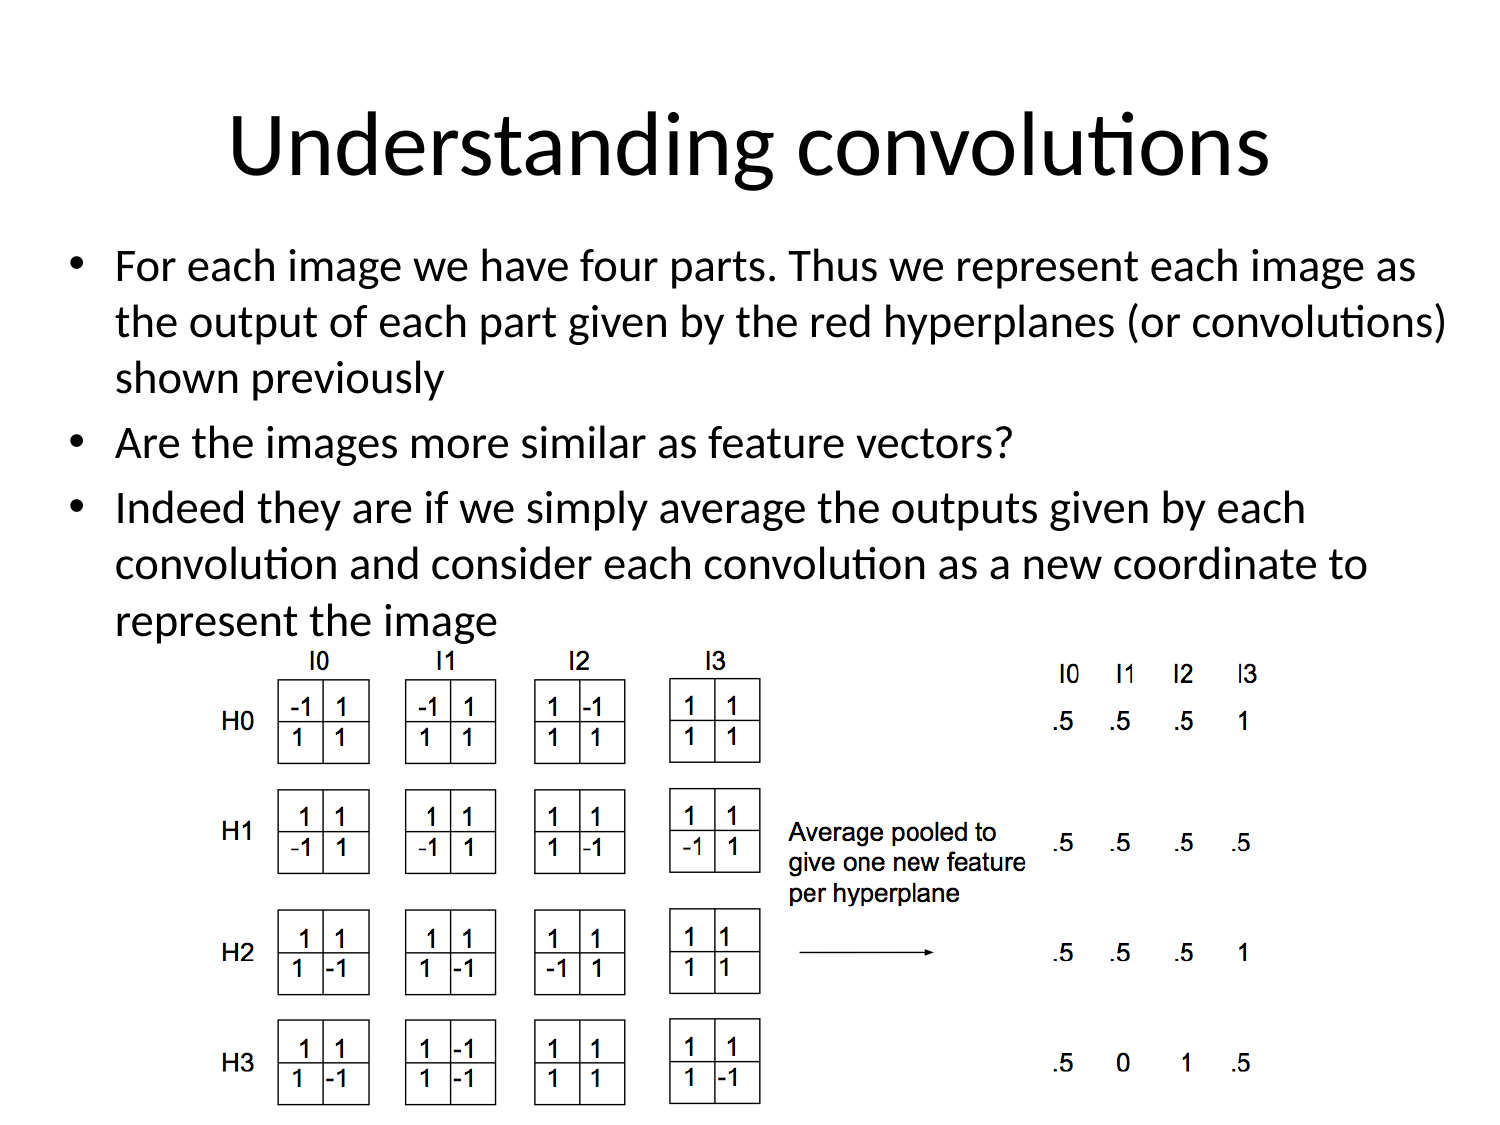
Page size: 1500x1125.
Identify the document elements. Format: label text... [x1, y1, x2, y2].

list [213, 624, 1294, 1125]
title Understanding convolutions [75, 45, 1425, 226]
text_box For each image we have four parts. Thus we represent each image as the output of each part given by the red hyperplanes (or convolutions) shown previously Are the images more similar as feature vectors? Indeed they are if we simply average the outputs given by each convolution and consider each convolution as a new coordinate to represent the image [53, 226, 1479, 656]
